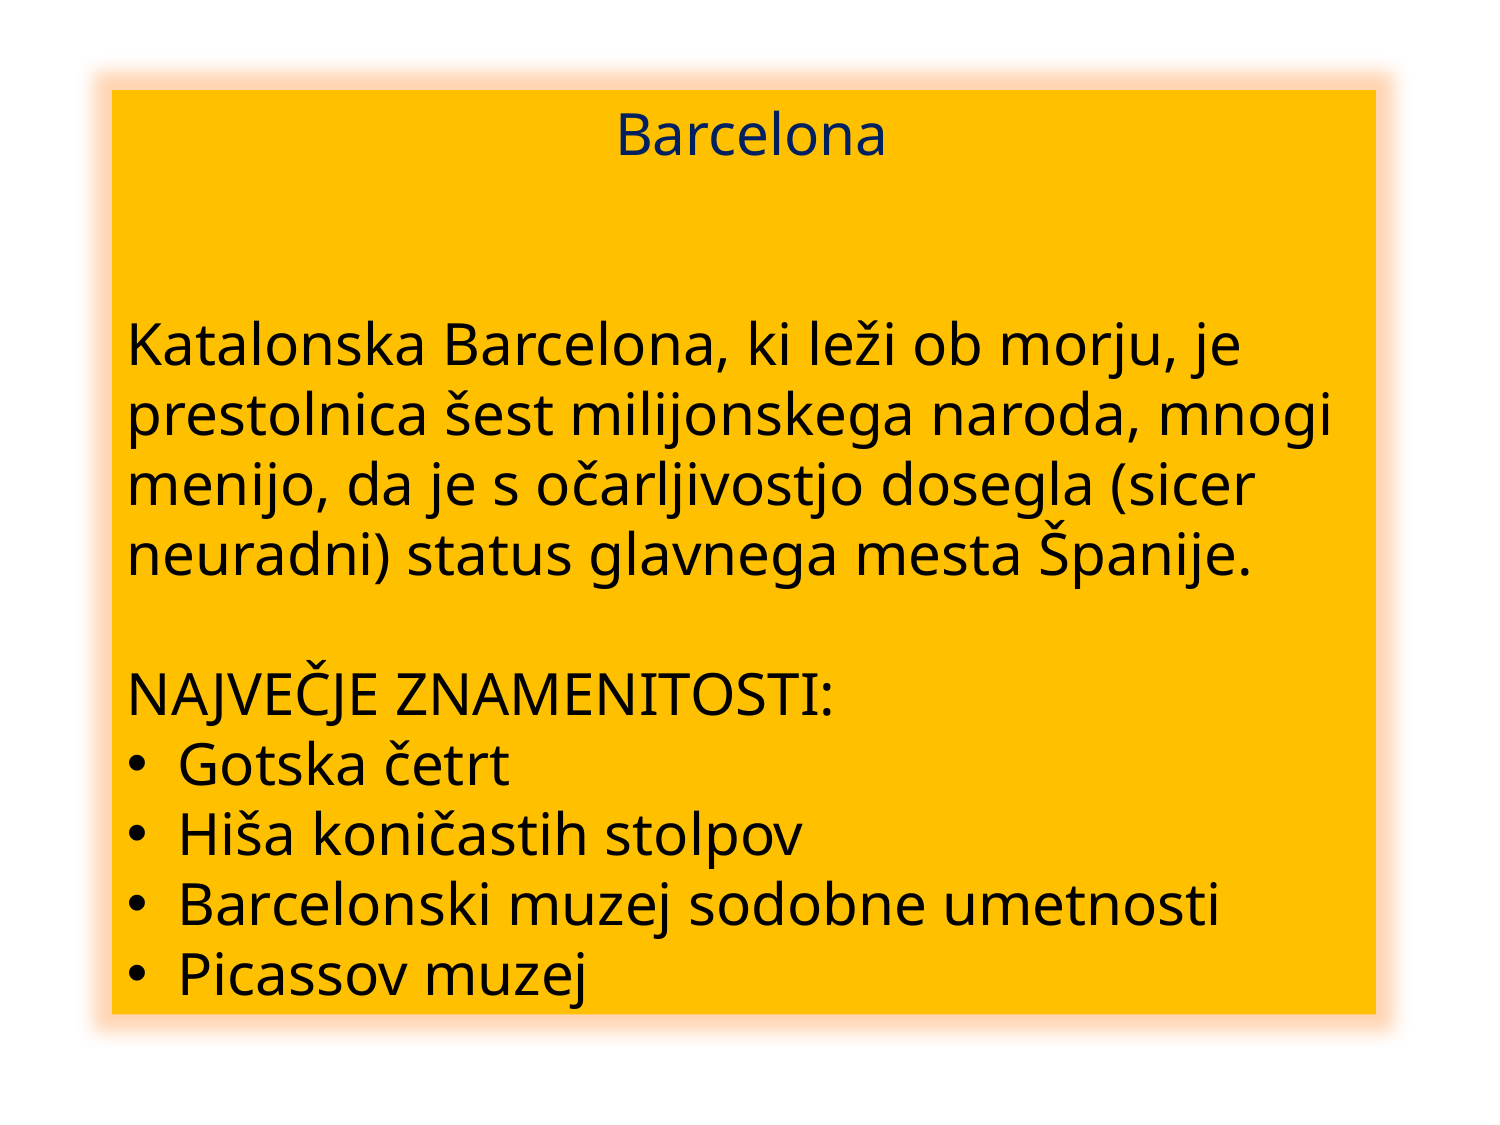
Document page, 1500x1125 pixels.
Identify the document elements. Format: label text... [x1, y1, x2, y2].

text_box Barcelona Katalonska Barcelona, ki leži ob morju, je prestolnica šest milijonskega naroda, mnogi menijo, da je s očarljivostjo dosegla (sicer neuradni) status glavnega mesta Španije. NAJVEČJE ZNAMENITOSTI: Gotska četrt Hiša koničastih stolpov Barcelonski muzej sodobne umetnosti Picassov muzej [112, 90, 1376, 1015]
